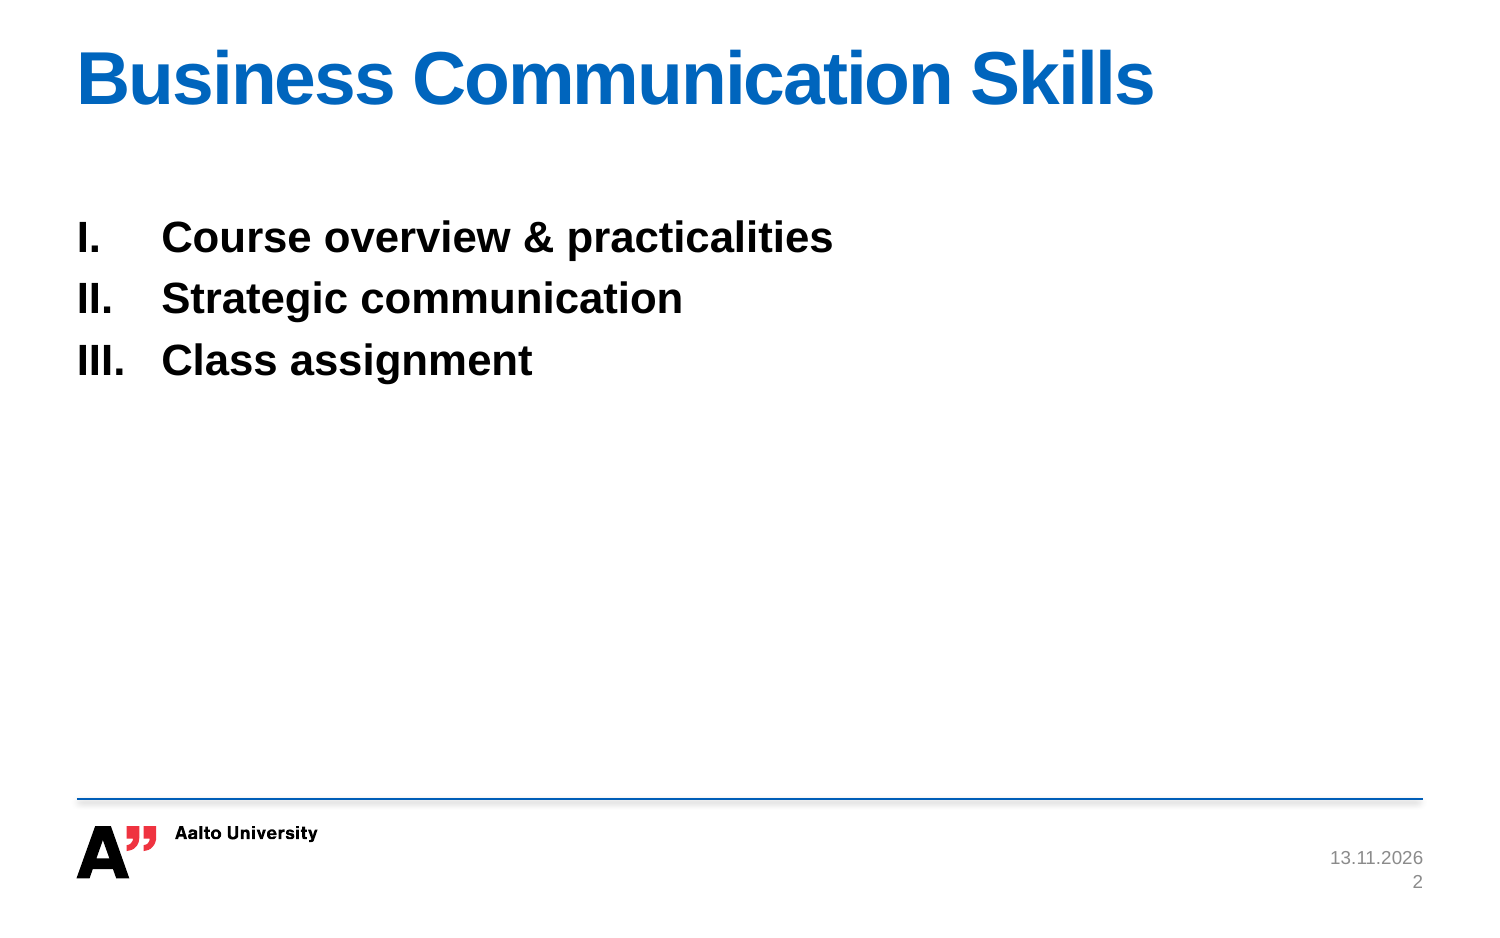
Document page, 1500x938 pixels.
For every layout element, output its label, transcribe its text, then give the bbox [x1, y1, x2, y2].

slide_number 2 [829, 870, 1424, 893]
title Business Communication Skills [76, 43, 1424, 207]
list Course overview & practicalities Strategic communication Class assignment [76, 208, 1424, 755]
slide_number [829, 844, 1424, 870]
